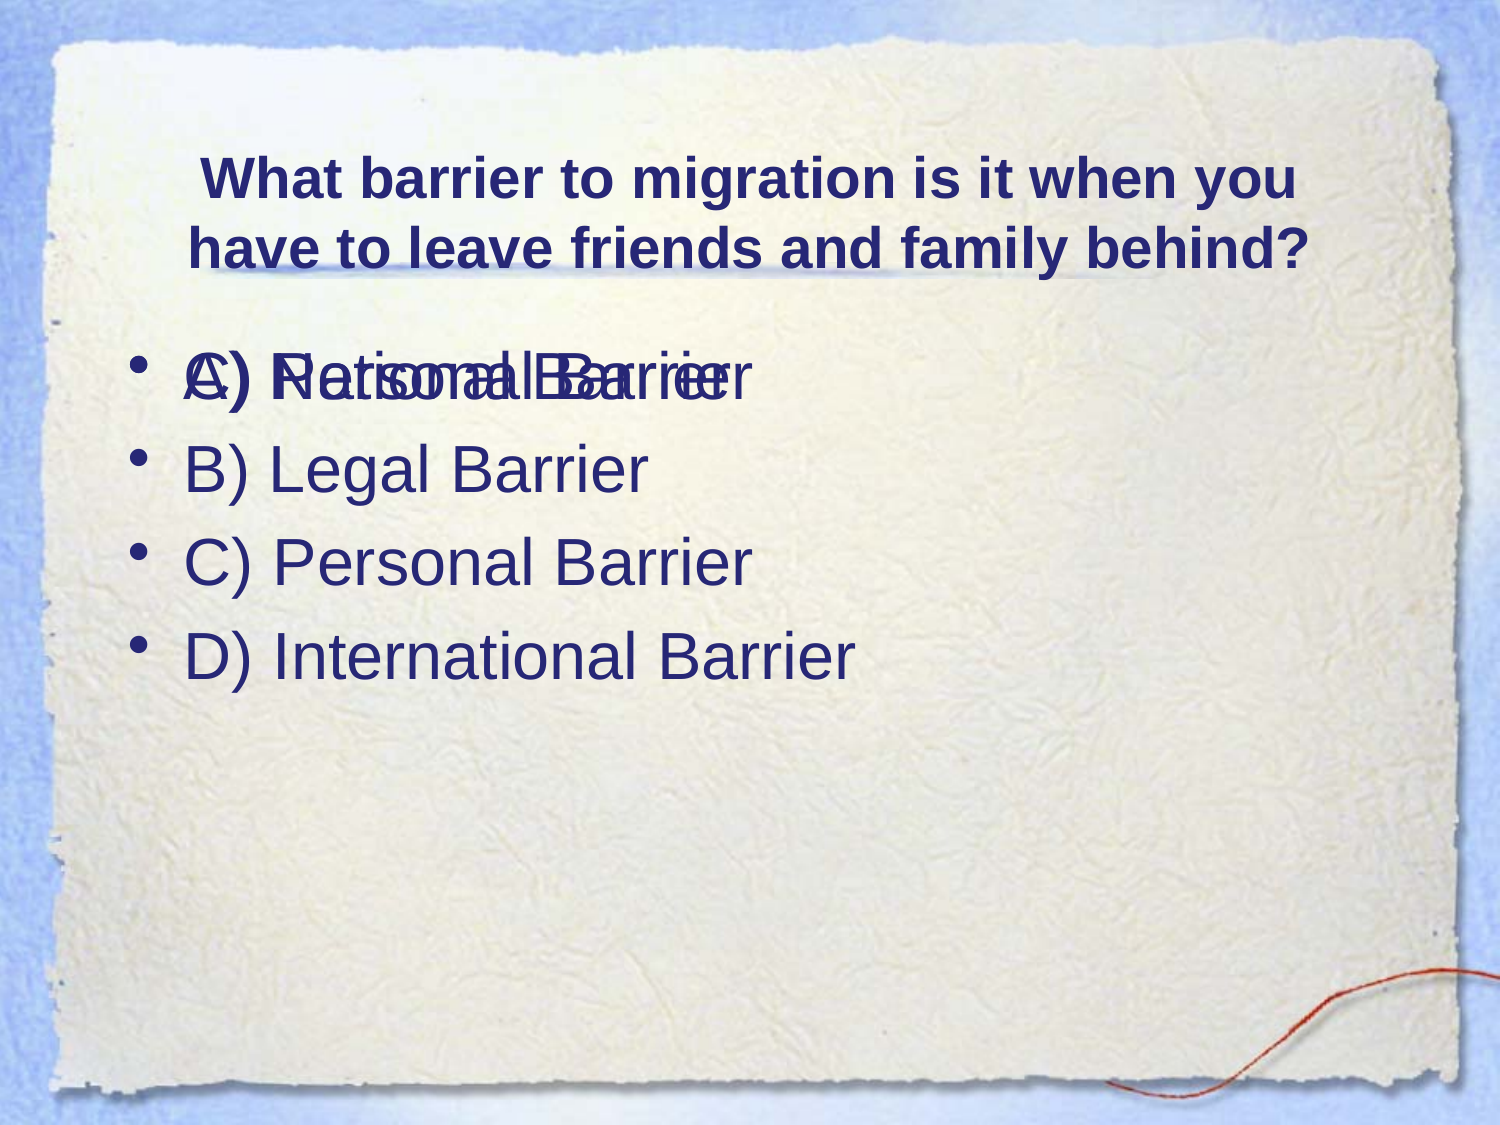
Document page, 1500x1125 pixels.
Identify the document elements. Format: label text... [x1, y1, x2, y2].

picture [0, 0, 1500, 1125]
title What barrier to migration is it when you have to leave friends and family behind? [112, 74, 1388, 288]
list C) Personal Barrier [112, 324, 1388, 988]
